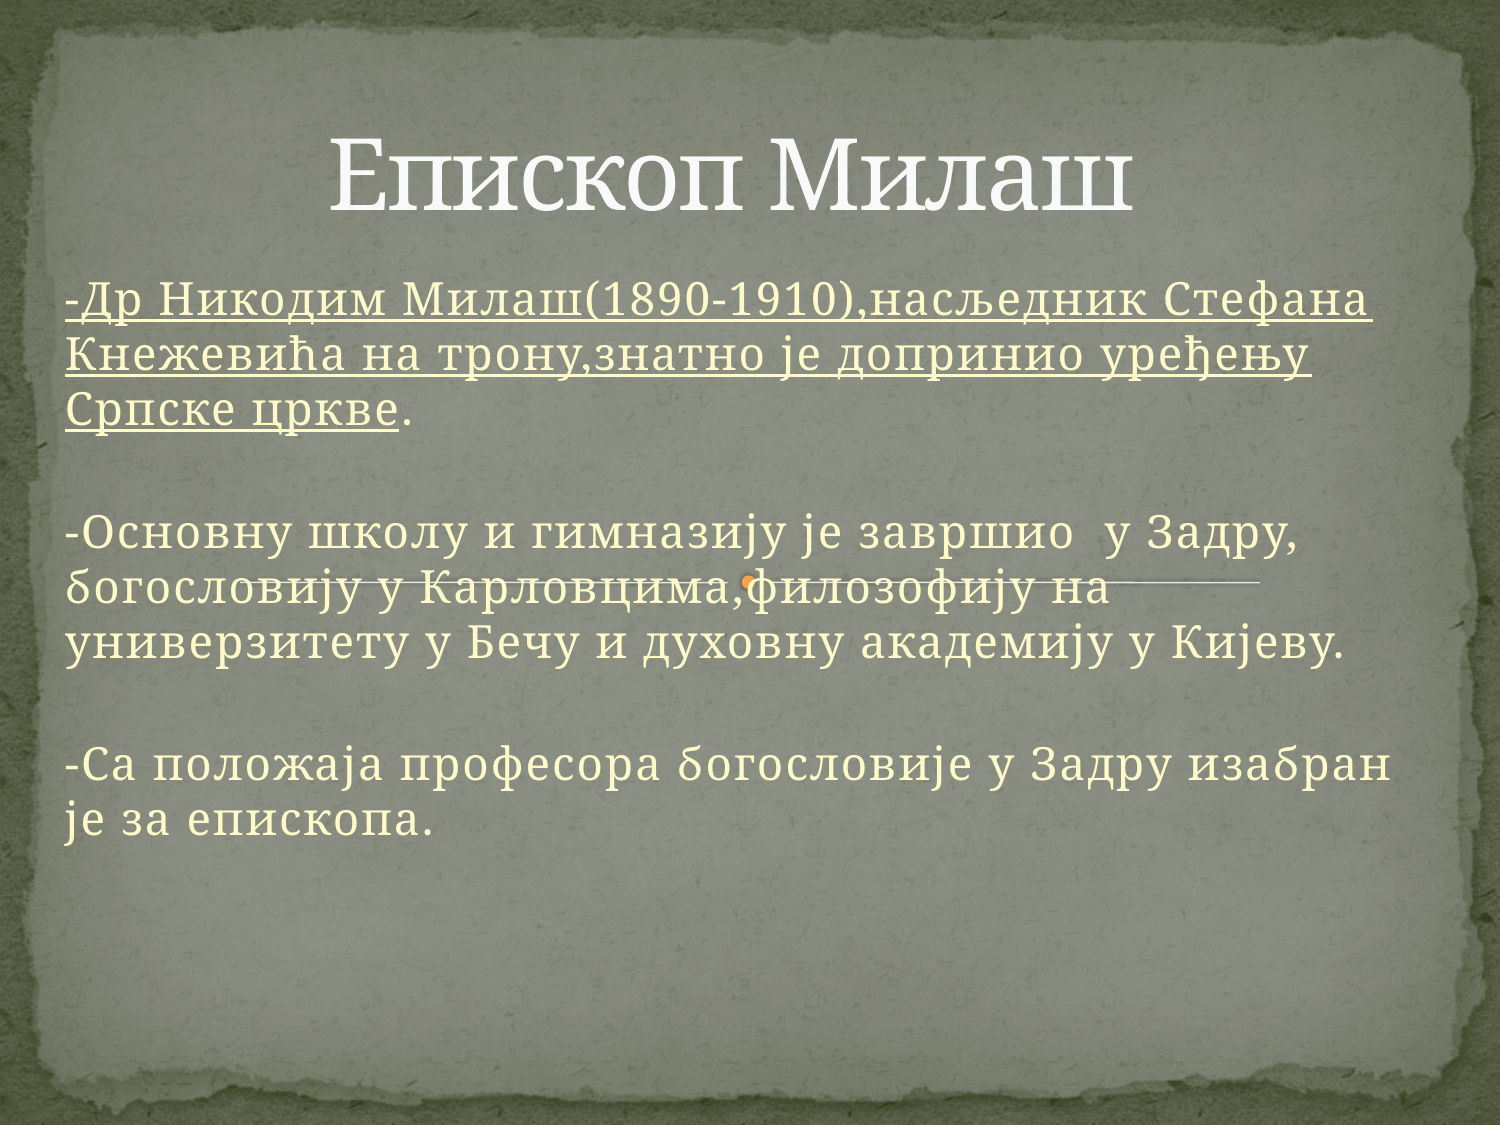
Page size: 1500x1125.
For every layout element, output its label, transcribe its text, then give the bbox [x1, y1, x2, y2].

subtitle -Др Никодим Милаш(1890-1910),насљедник Стефана Кнежевића на трону,знатно је допринио уређењу Српске цркве. -Основну школу и гимназију је завршио у Задру, богословију у Карловцима,филозофију на универзитету у Бечу и духовну академију у Кијеву. -Са положаја професора богословије у Задру изабран је за епископа. [50, 262, 1413, 1088]
title Епископ Милаш [49, 24, 1413, 238]
